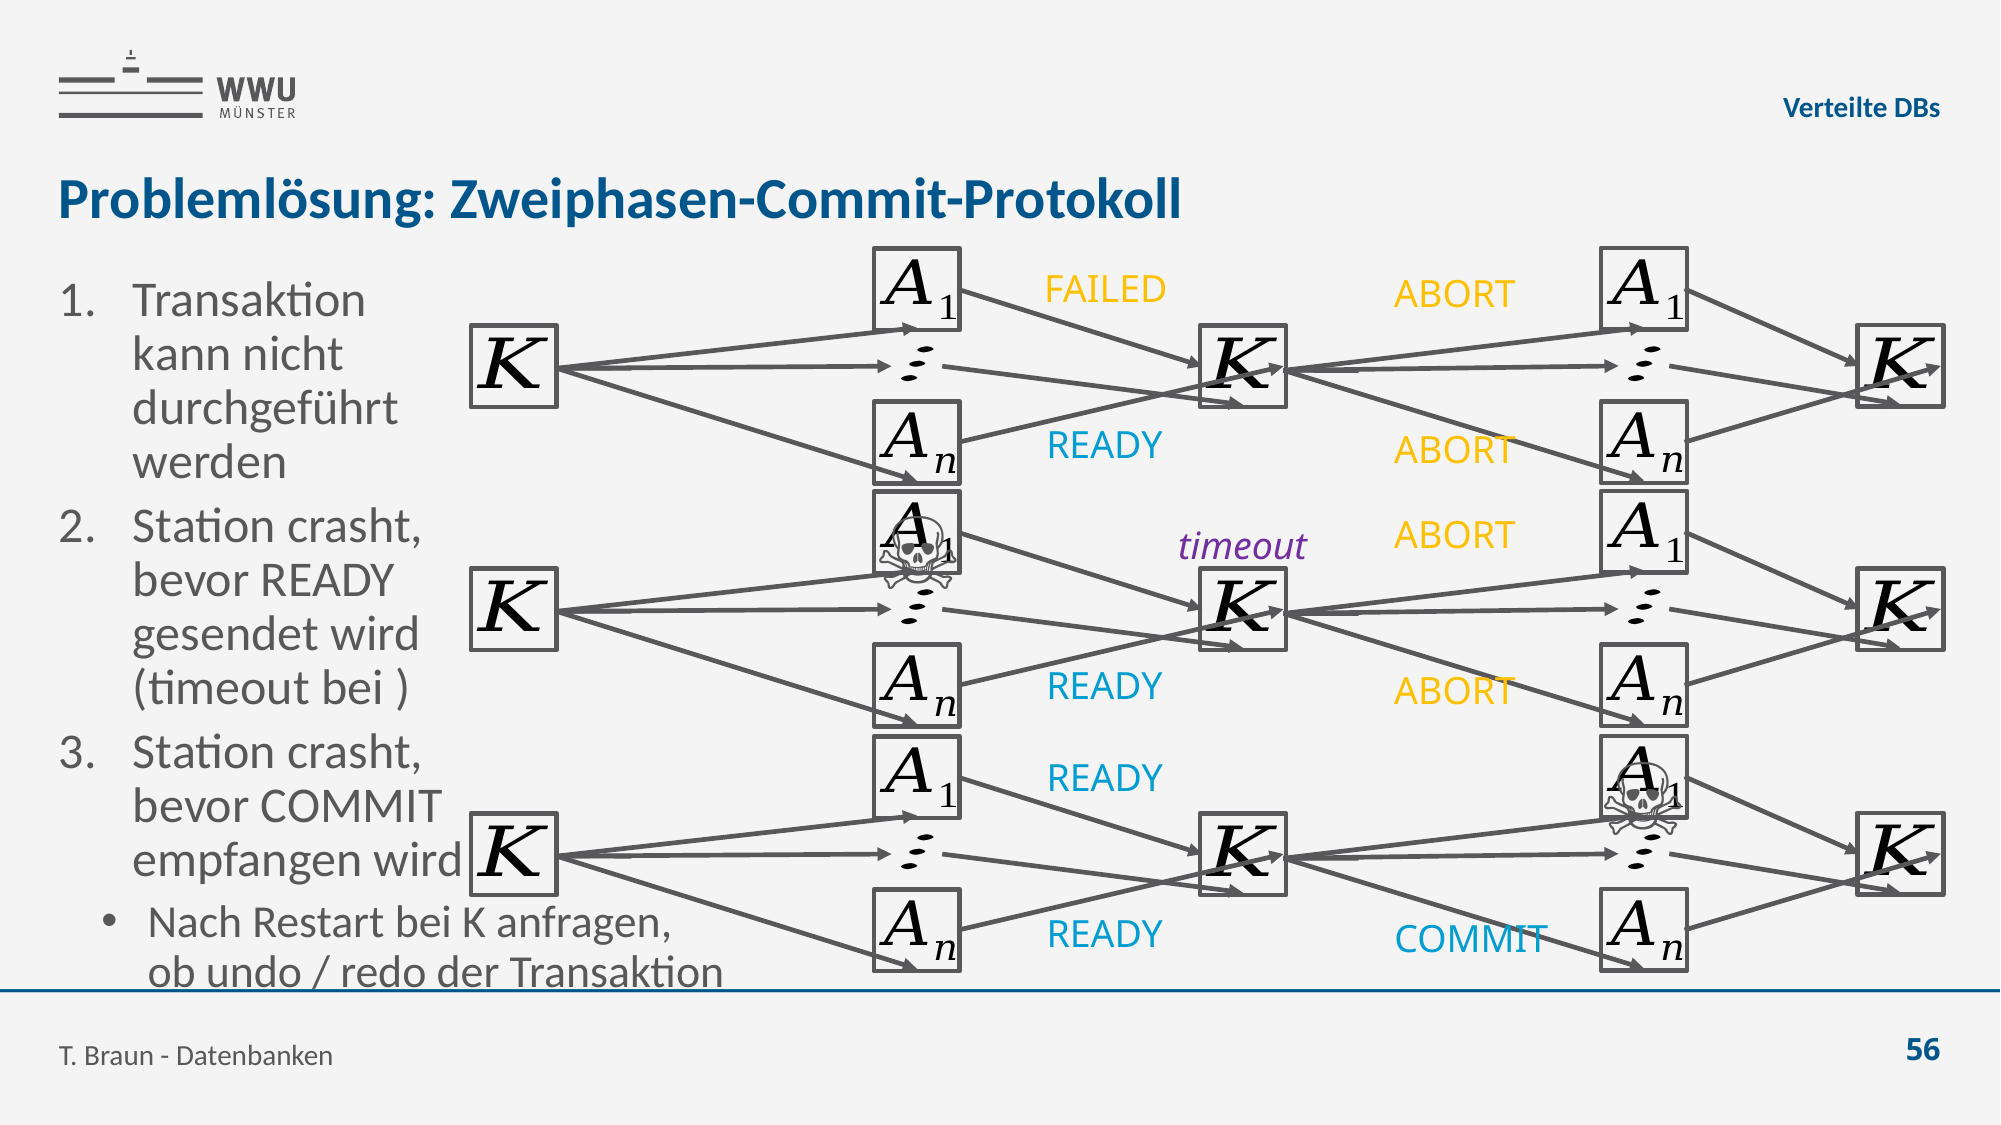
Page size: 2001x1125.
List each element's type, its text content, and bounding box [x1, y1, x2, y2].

footer T. Braun - Datenbanken [58, 1012, 1440, 1072]
title Problemlösung: Zweiphasen-Commit-Protokoll [58, 148, 1941, 243]
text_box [473, 728, 1941, 969]
slide_number 56 [1822, 1012, 1941, 1072]
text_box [473, 482, 1941, 724]
slide_number Verteilte DBs [589, 63, 1941, 123]
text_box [473, 250, 1941, 481]
